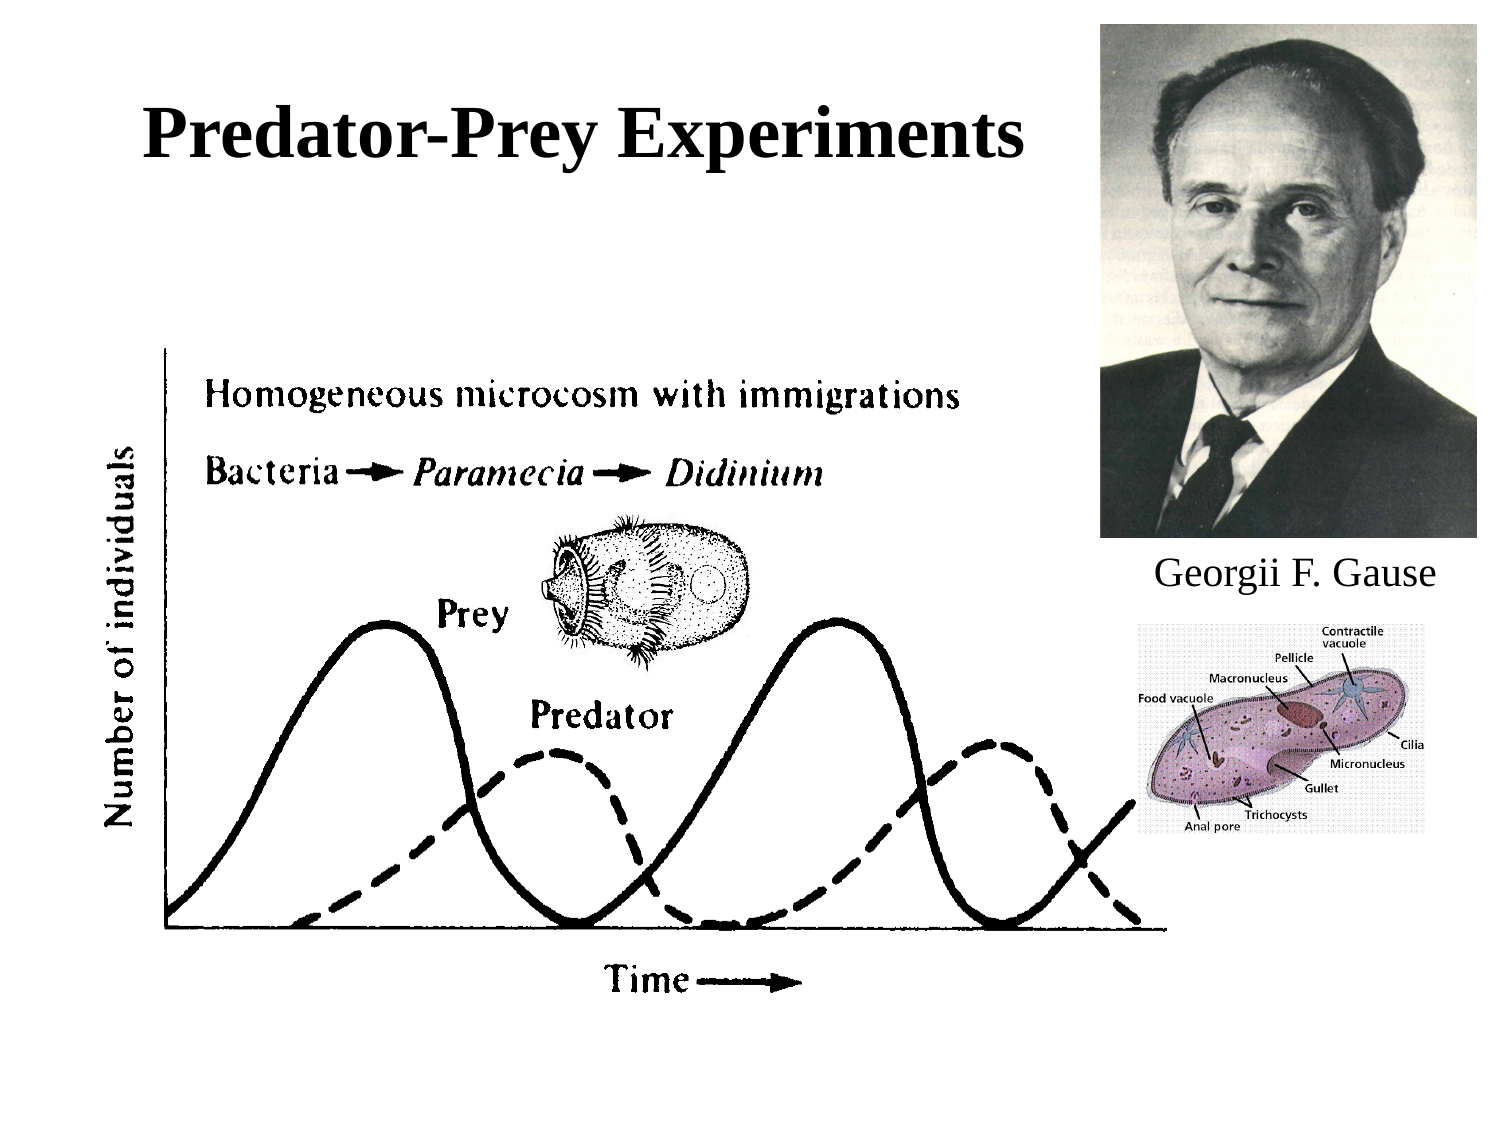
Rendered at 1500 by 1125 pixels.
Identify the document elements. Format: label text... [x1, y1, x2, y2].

picture [74, 24, 1477, 1027]
text_box Georgii F. Gause [1204, 546, 1452, 603]
text_box Predator-Prey Experiments [128, 74, 1042, 180]
